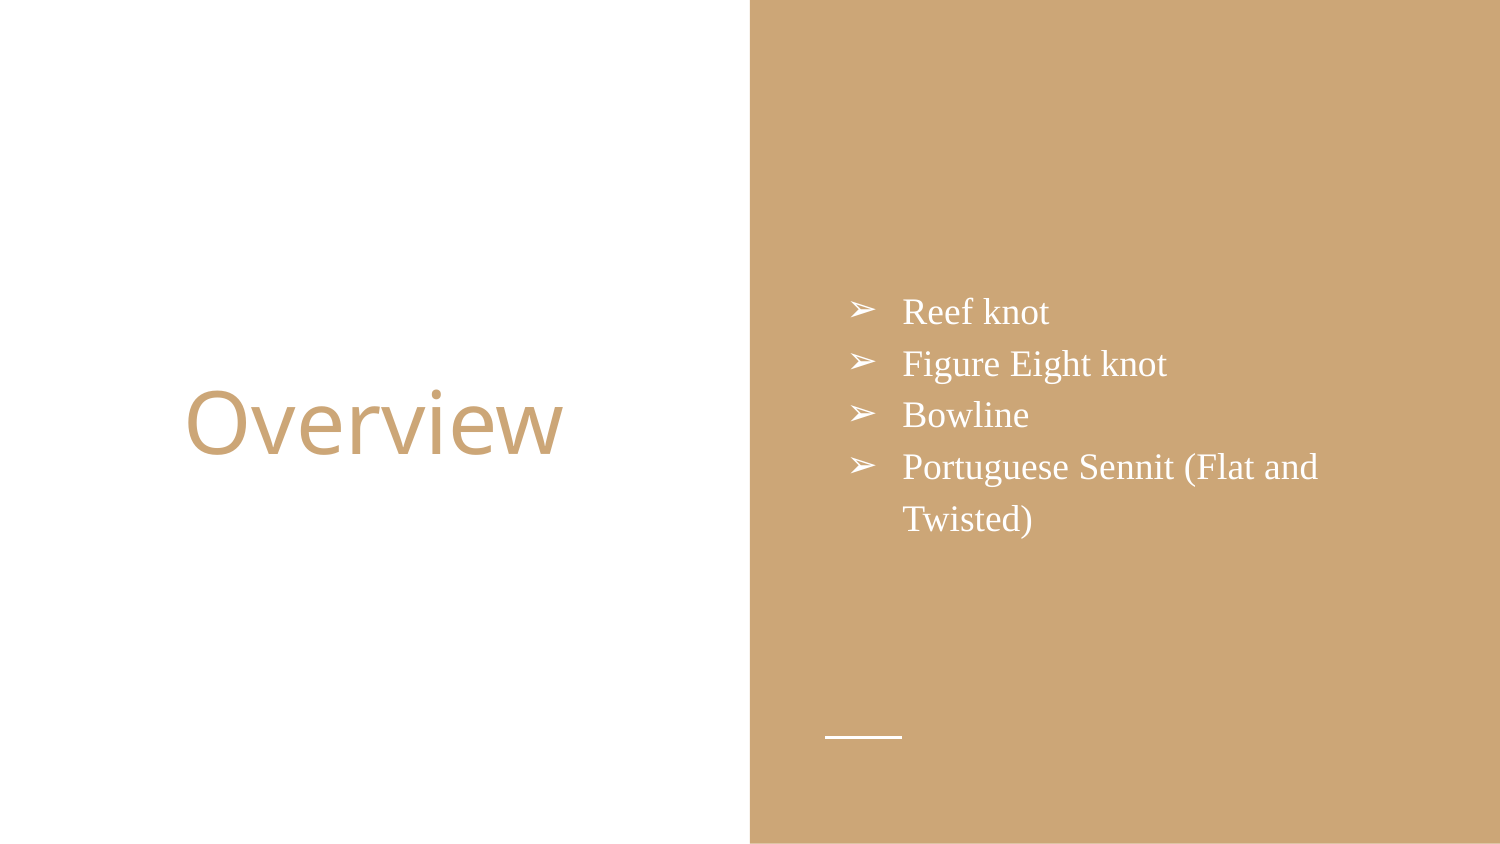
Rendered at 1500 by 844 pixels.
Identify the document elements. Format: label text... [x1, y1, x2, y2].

list Reef knot Figure Eight knot Bowline Portuguese Sennit (Flat and Twisted) [812, 106, 1442, 713]
title Overview [42, 331, 706, 487]
